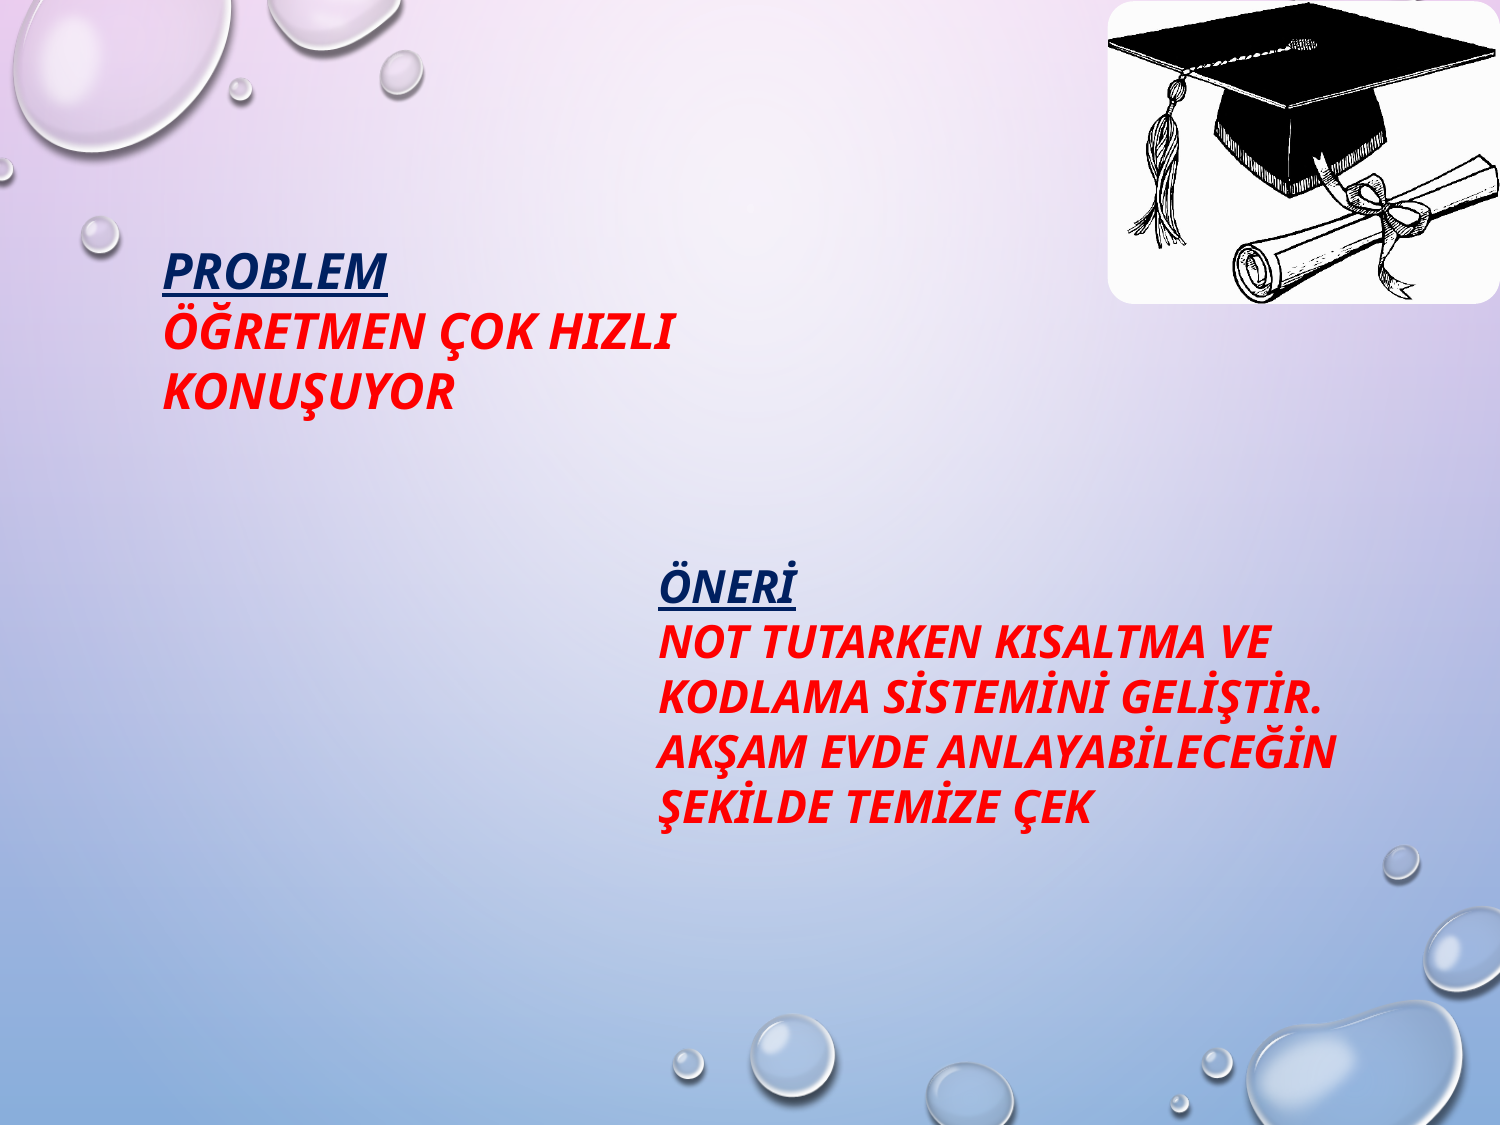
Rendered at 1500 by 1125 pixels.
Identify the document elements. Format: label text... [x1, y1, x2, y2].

picture [0, 0, 1500, 1125]
text_box ÖNERİ NOT TUTARKEN KISALTMA VE KODLAMA SİSTEMİNİ GELİŞTİR. AKŞAM EVDE ANLAYABİLECEĞİN ŞEKİLDE TEMİZE ÇEK [643, 550, 1394, 841]
text_box PROBLEM ÖĞRETMEN ÇOK HIZLI KONUŞUYOR [147, 231, 720, 487]
